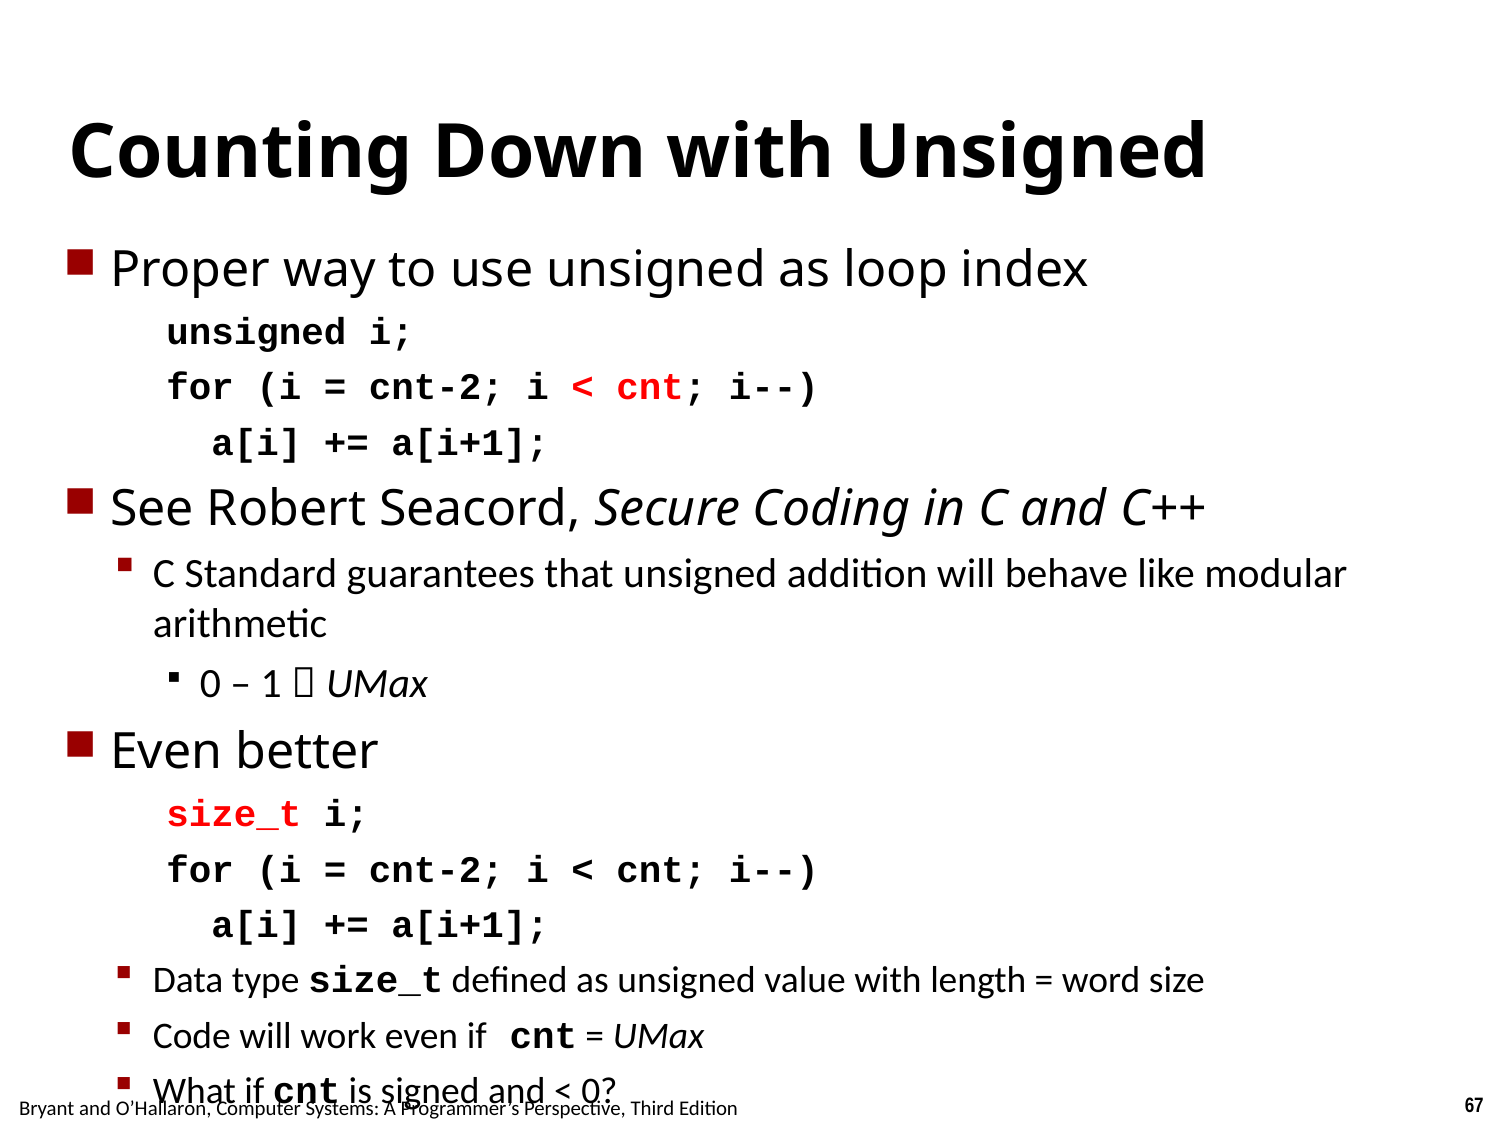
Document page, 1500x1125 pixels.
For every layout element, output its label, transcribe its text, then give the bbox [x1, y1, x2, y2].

list Proper way to use unsigned as loop index unsigned i; for (i = cnt-2; i < cnt; i--) a[i] += a[i+1]; See Robert Seacord, Secure Coding in C and C++ C Standard guarantees that unsigned addition will behave like modular arithmetic 0 – 1  UMax Even better size_t i; for (i = cnt-2; i < cnt; i--) a[i] += a[i+1]; Data type size_t defined as unsigned value with length = word size Code will work even if cnt = UMax What if cnt is signed and < 0? [61, 230, 1426, 1088]
title Counting Down with Unsigned [62, 99, 1285, 195]
